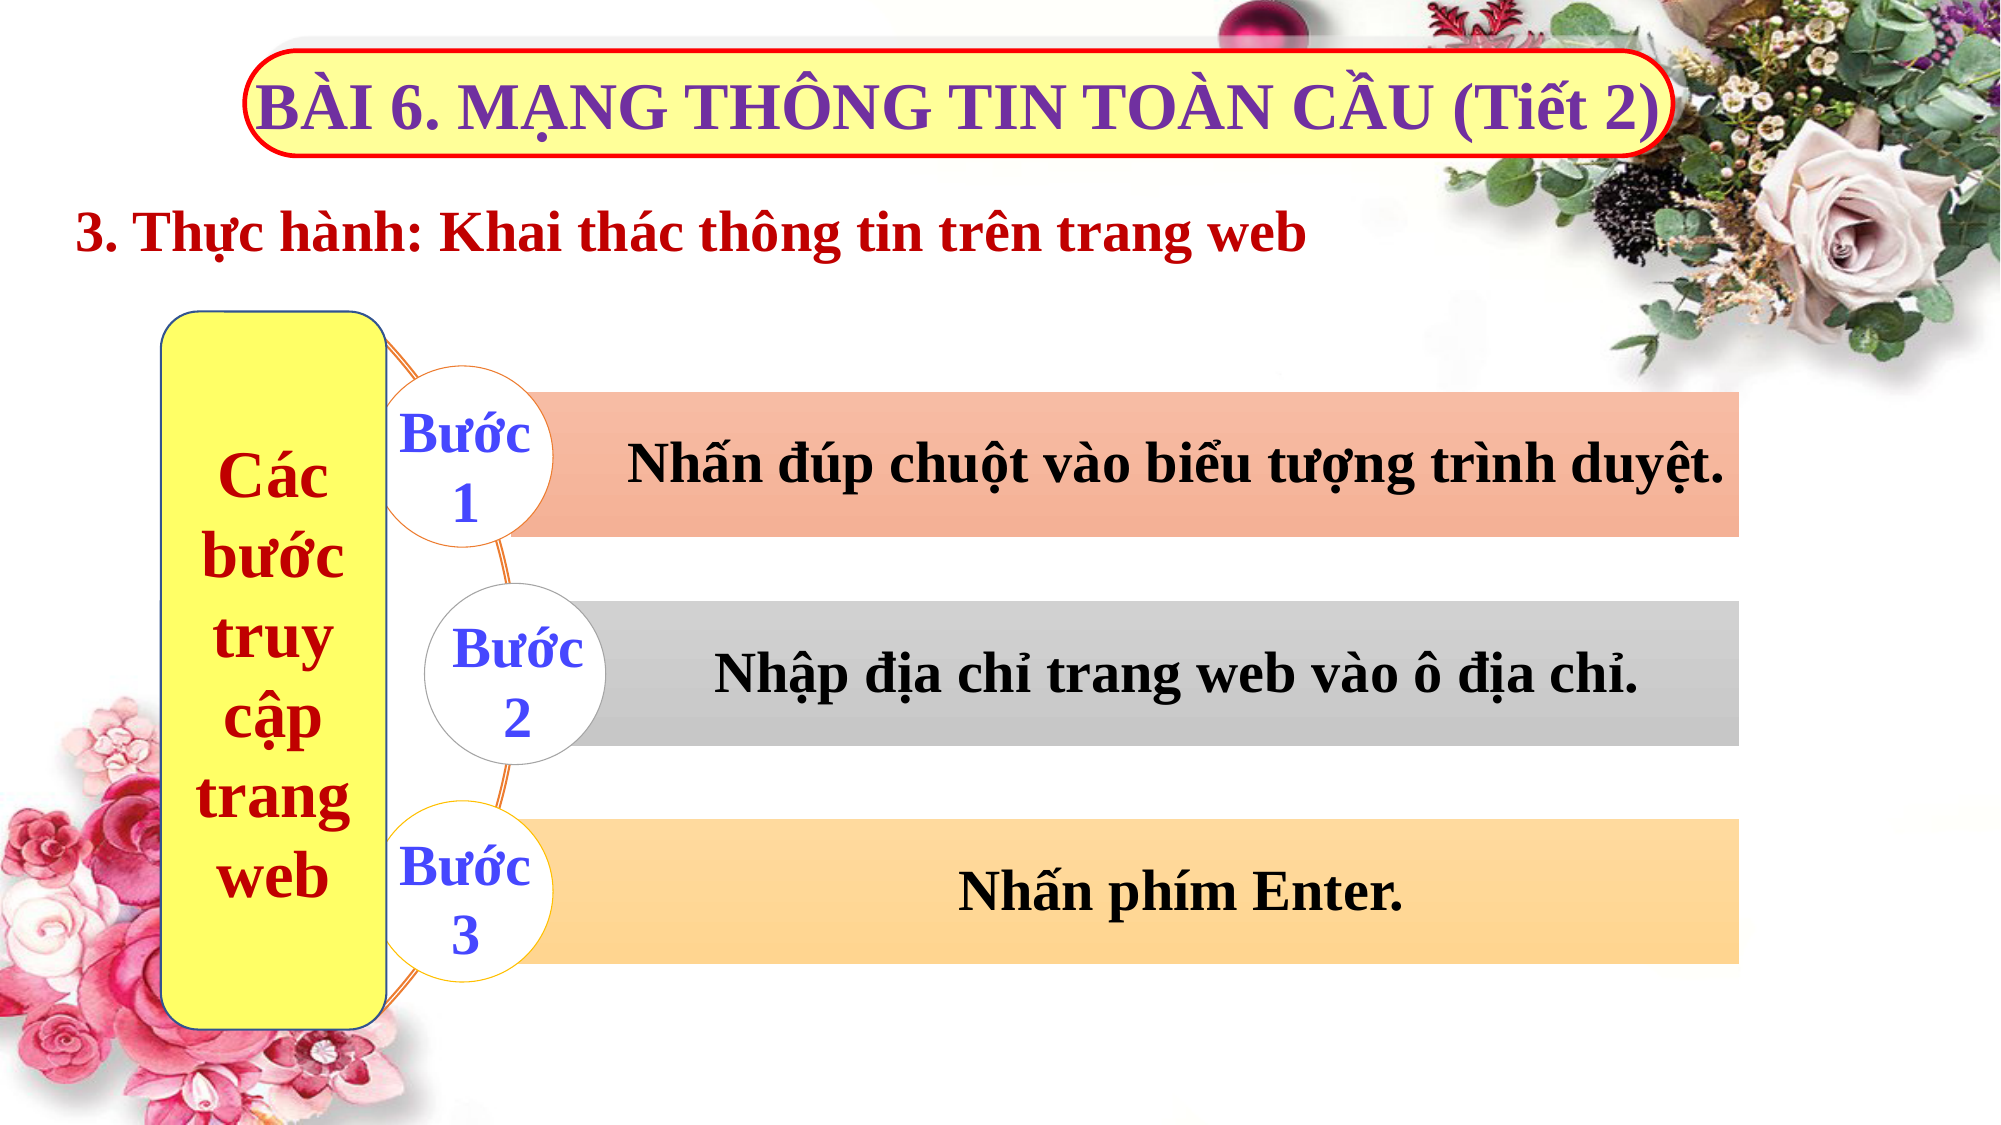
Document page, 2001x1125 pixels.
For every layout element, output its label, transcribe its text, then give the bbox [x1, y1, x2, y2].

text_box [0, 185, 1740, 1125]
picture [0, 0, 2001, 1125]
text_box BÀI 6. MẠNG THÔNG TIN TOÀN CẦU (Tiết 2) [244, 50, 1673, 156]
